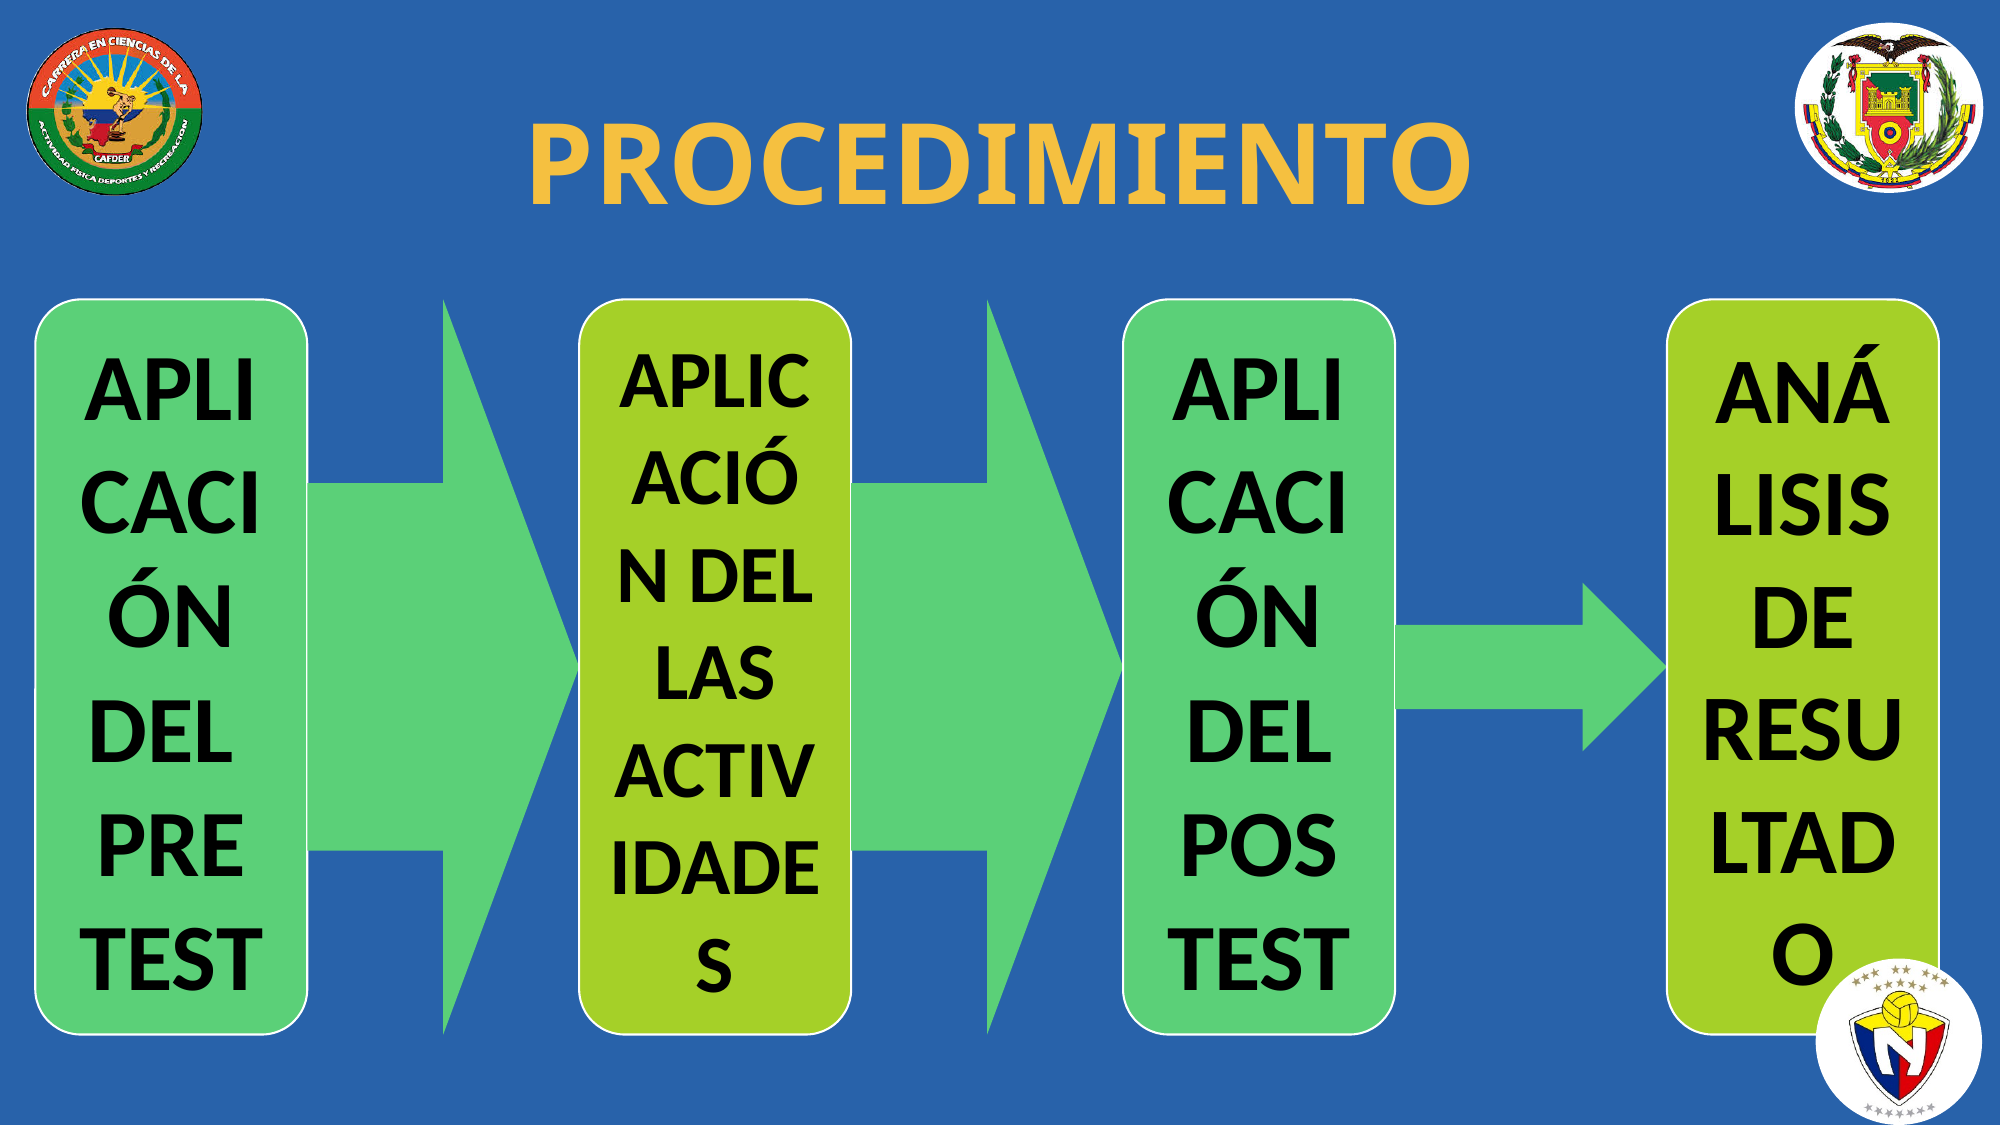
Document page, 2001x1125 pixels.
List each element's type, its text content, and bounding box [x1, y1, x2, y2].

title PROCEDIMIENTO [137, 59, 1863, 278]
picture [1794, 22, 1984, 193]
picture [26, 27, 203, 196]
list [35, 299, 1939, 1035]
picture [1815, 958, 1983, 1125]
